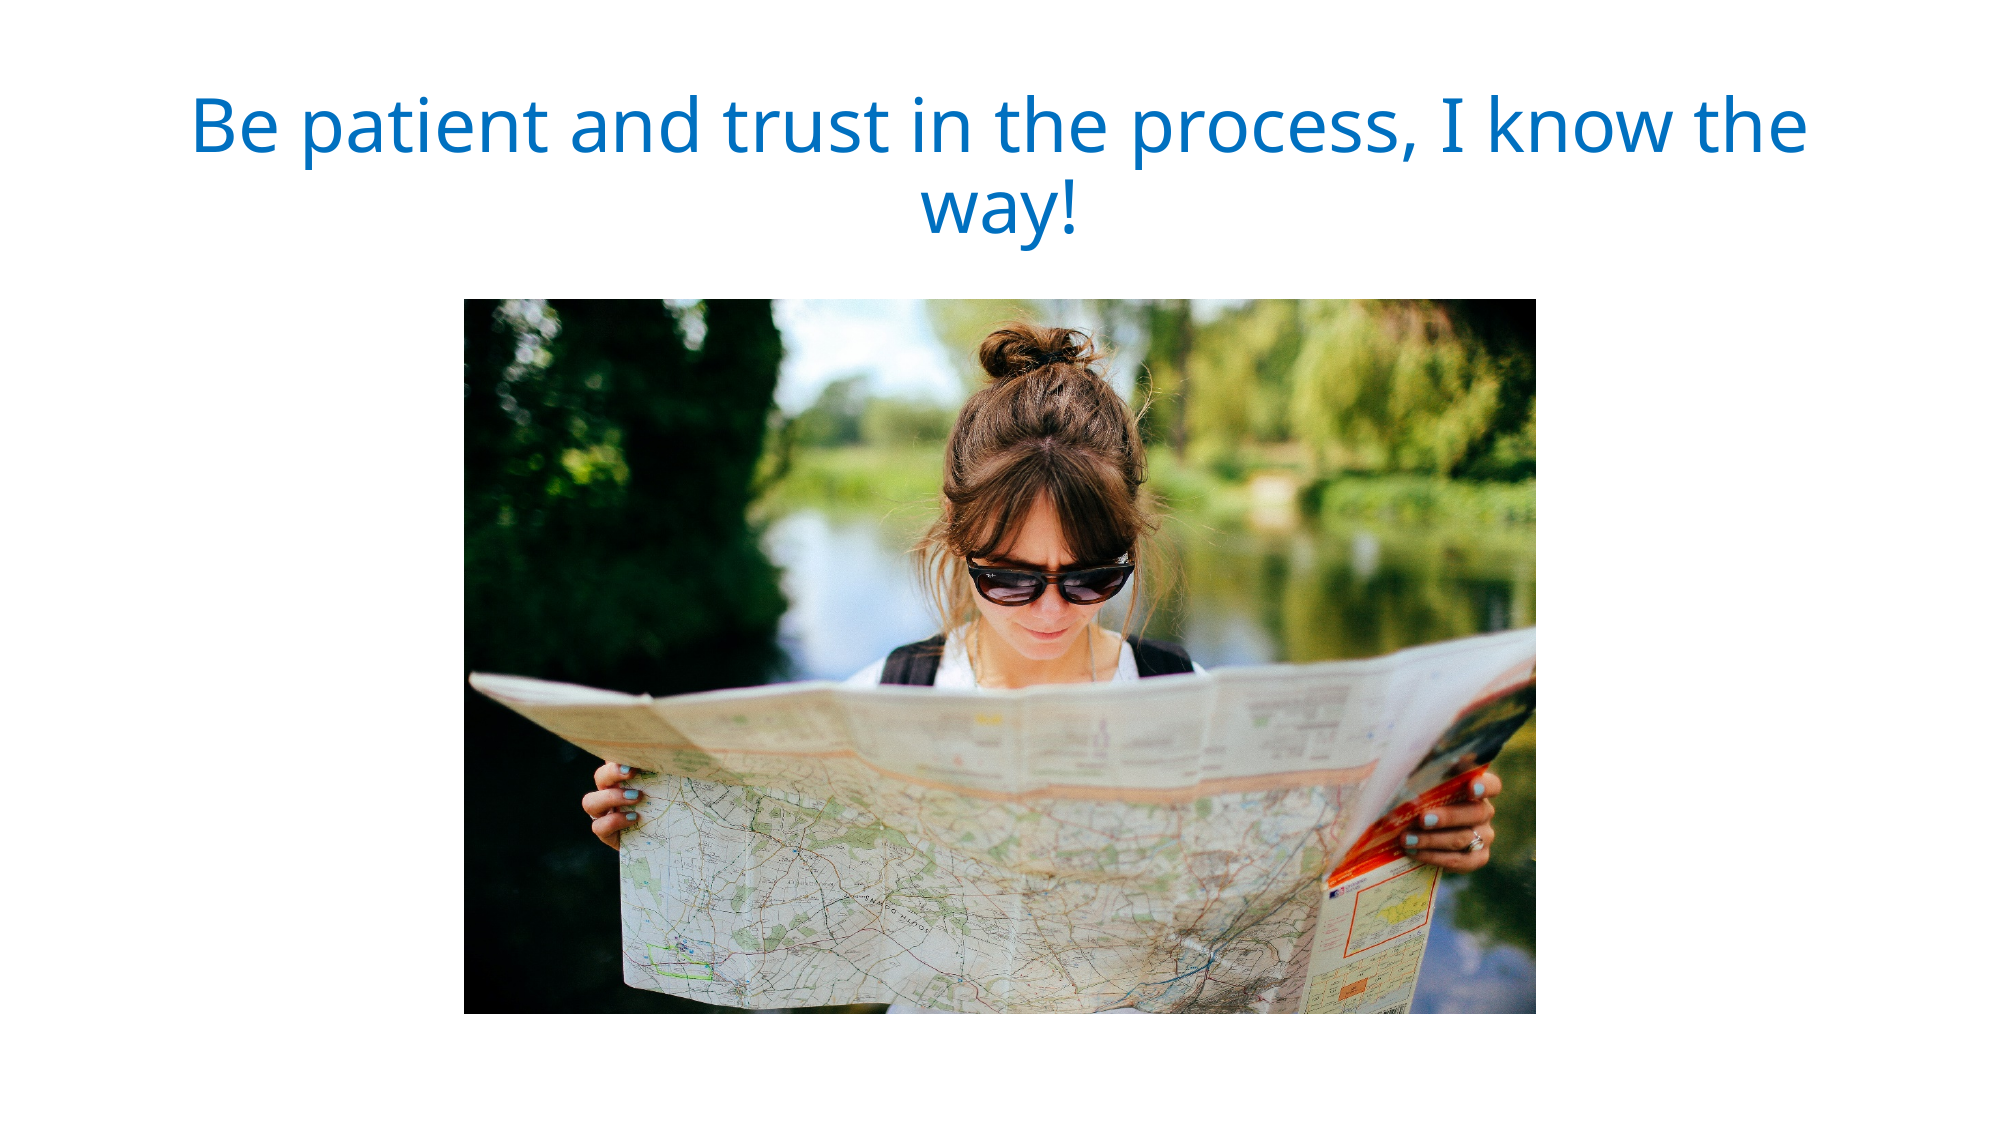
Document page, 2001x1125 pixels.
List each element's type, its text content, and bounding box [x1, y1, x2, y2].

title Be patient and trust in the process, I know the way! [137, 59, 1863, 278]
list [464, 299, 1536, 1014]
